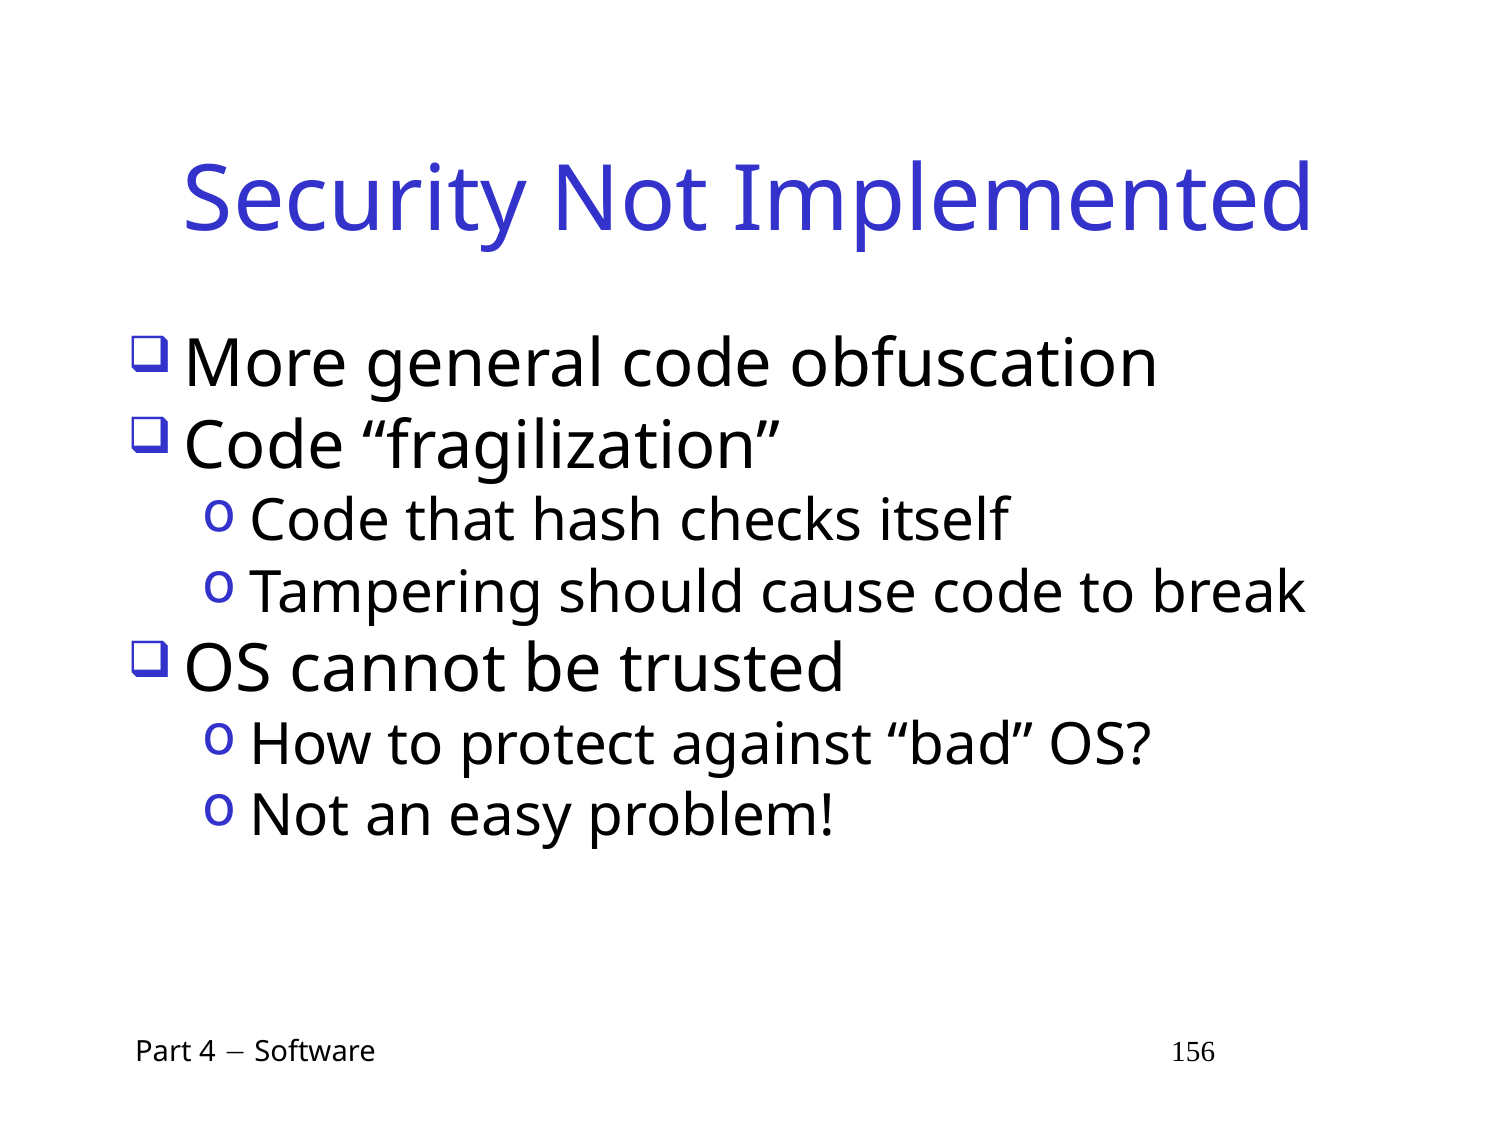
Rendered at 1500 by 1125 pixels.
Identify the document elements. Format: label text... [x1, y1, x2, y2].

footer Part 4  Software 156 [112, 1024, 1401, 1101]
list More general code obfuscation Code “fragilization” Code that hash checks itself Tampering should cause code to break OS cannot be trusted How to protect against “bad” OS? Not an easy problem! [112, 324, 1388, 1001]
title Security Not Implemented [112, 99, 1388, 288]
